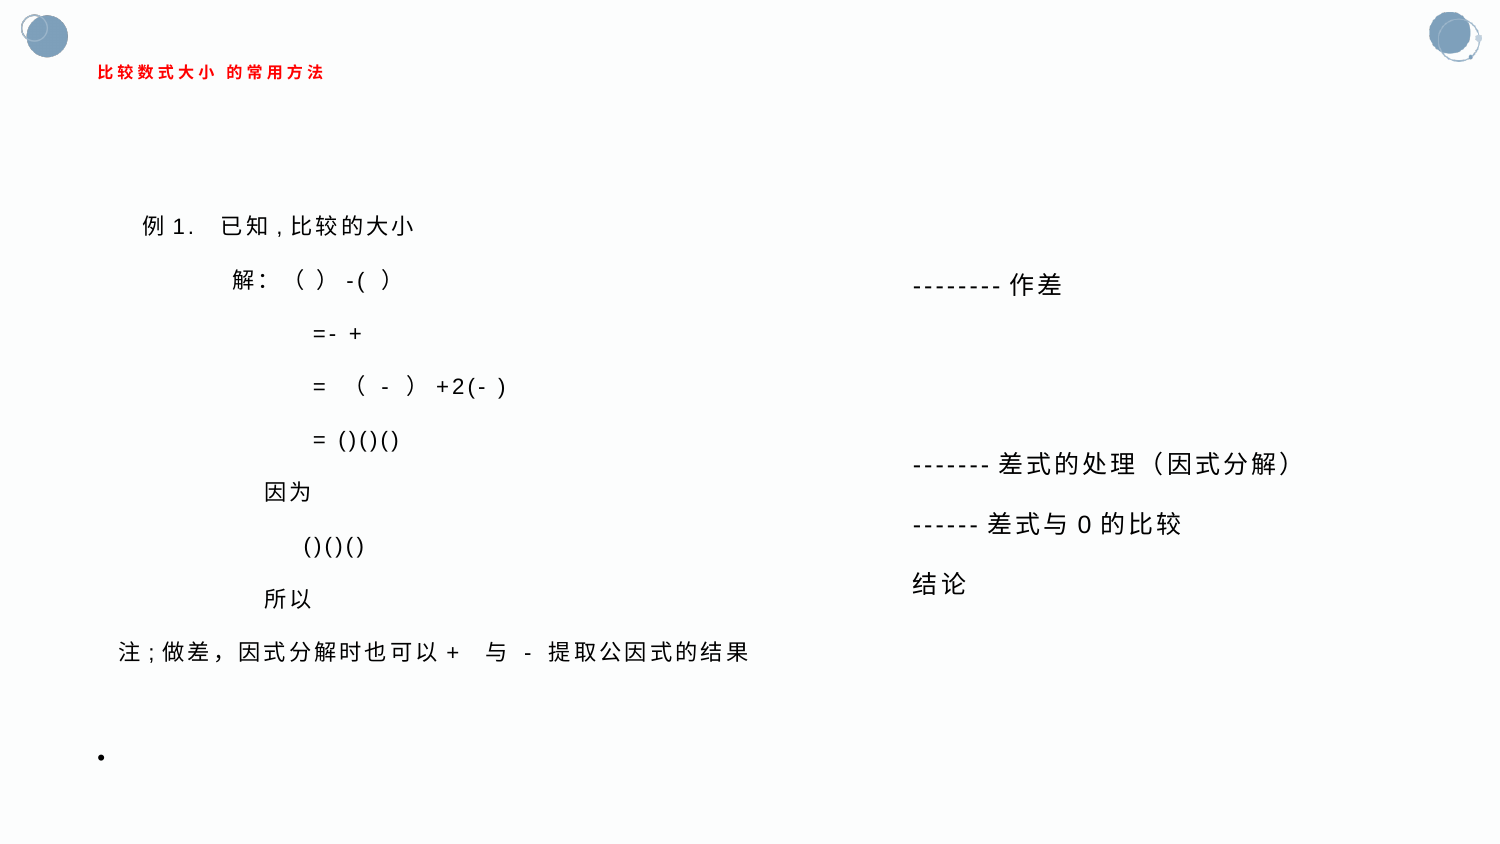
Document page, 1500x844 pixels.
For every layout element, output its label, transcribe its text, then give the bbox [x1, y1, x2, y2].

picture [1411, 0, 1500, 73]
picture [0, 0, 89, 73]
list --------作差 -------差式的处理（因式分解） ------差式与0的比较 结论 [898, 142, 1429, 753]
title 比较数式大小 的常用方法 [82, 54, 1418, 109]
